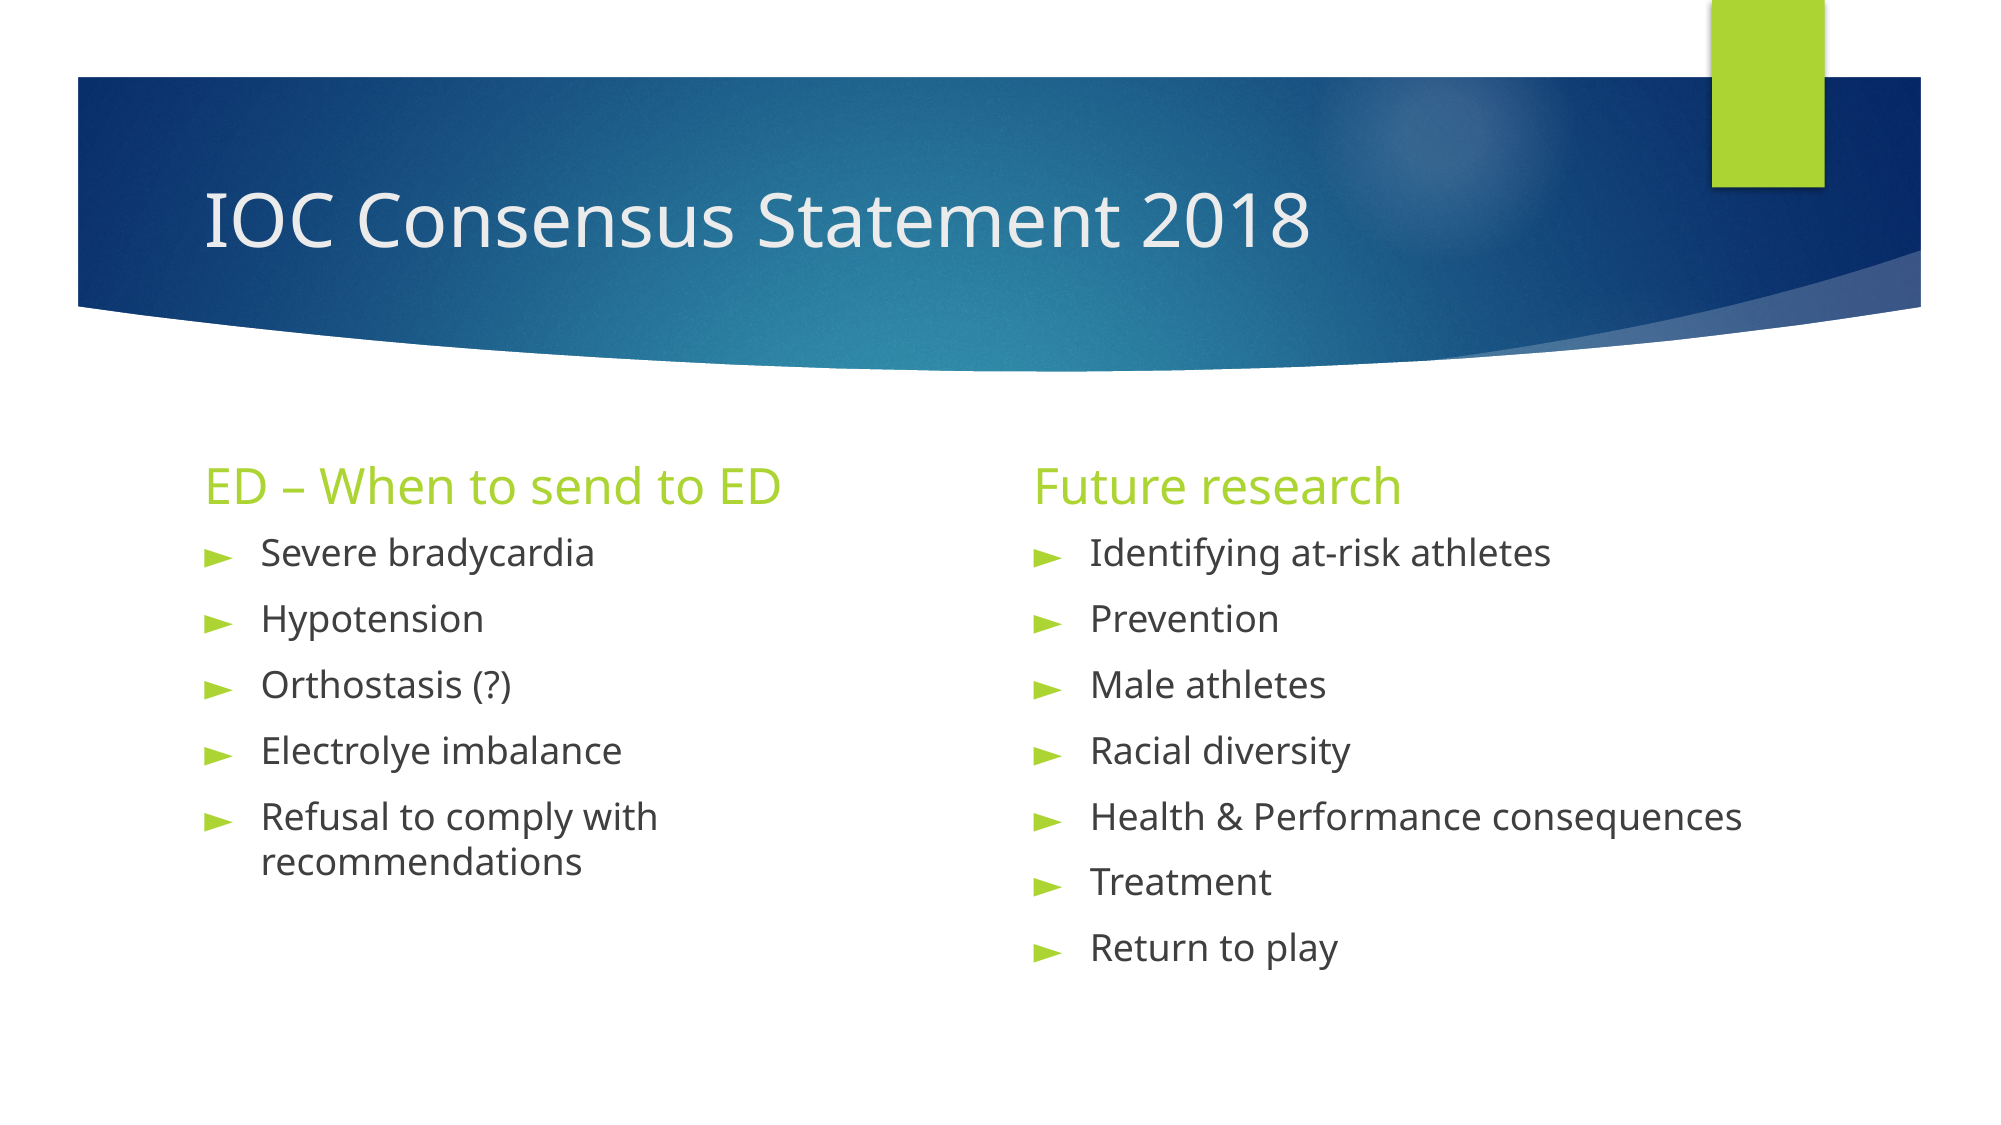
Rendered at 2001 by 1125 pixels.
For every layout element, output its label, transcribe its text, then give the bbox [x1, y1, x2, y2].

list Future research [1018, 427, 1810, 521]
picture [79, 78, 1920, 371]
list ED – When to send to ED [189, 427, 981, 521]
list Severe bradycardia Hypotension Orthostasis (?) Electrolye imbalance Refusal to comply with recommendations [189, 521, 981, 988]
title IOC Consensus Statement 2018 [189, 159, 1627, 276]
list Identifying at-risk athletes Prevention Male athletes Racial diversity Health & Performance consequences Treatment Return to play [1018, 521, 1810, 988]
